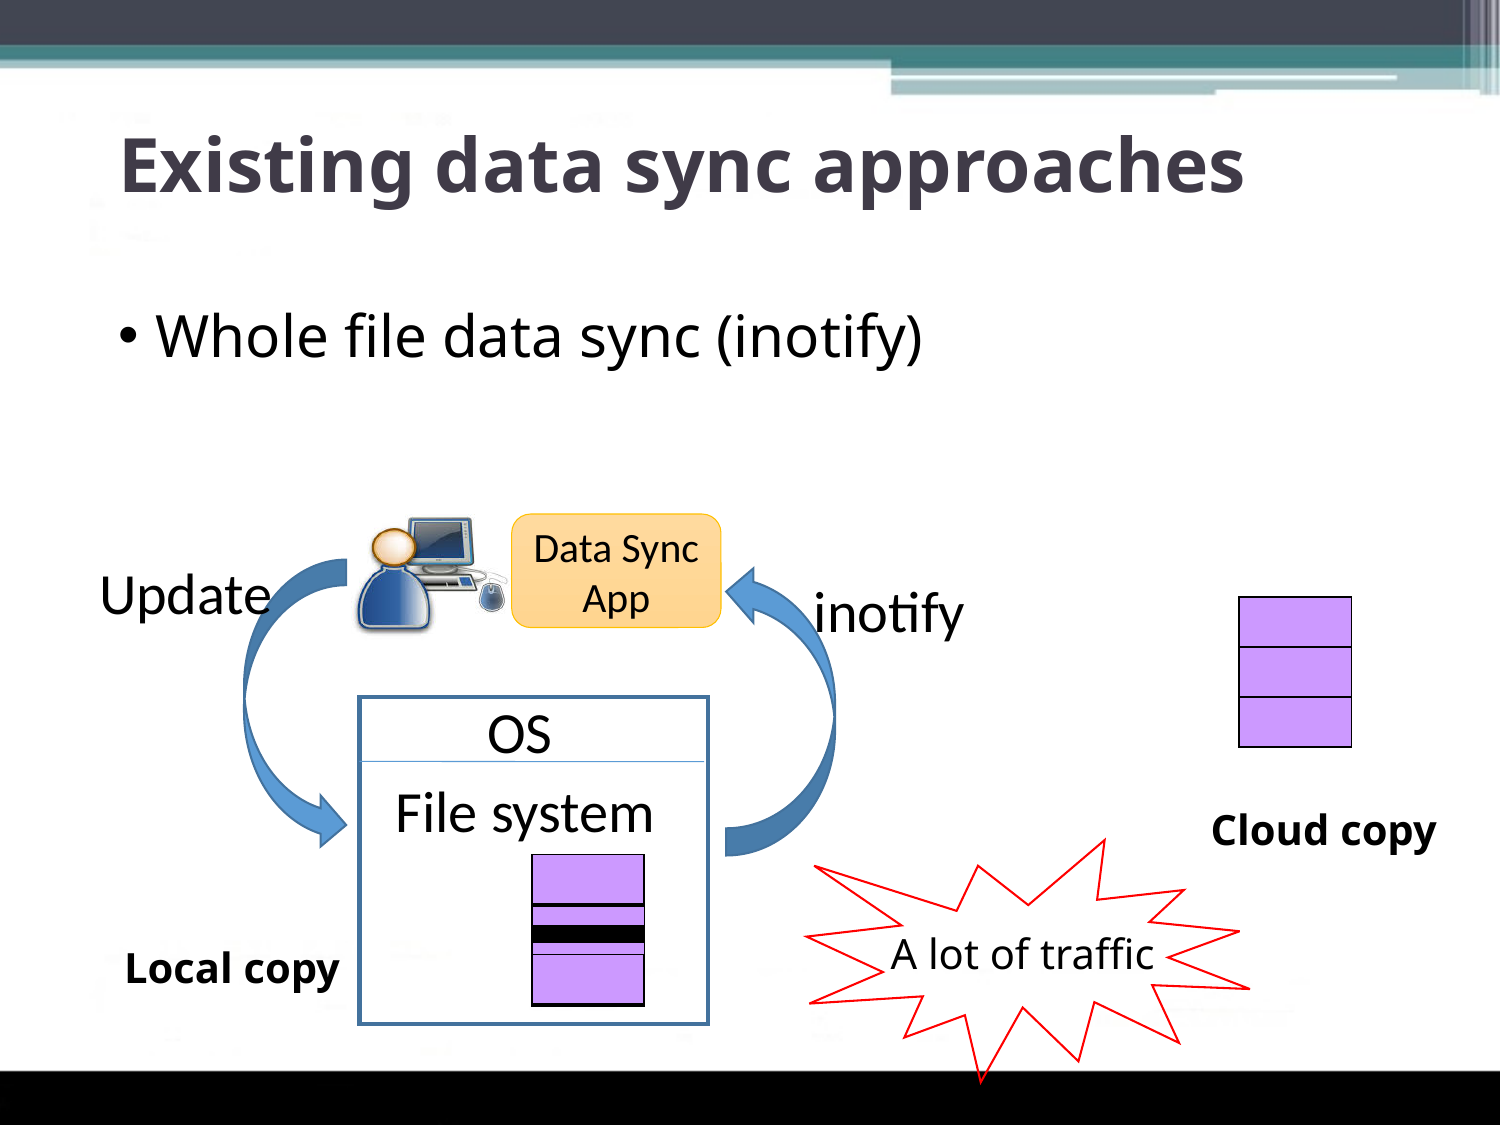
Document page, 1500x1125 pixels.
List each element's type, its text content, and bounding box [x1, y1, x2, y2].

text_box [1239, 697, 1352, 748]
text_box [725, 652, 837, 857]
text_box [310, 584, 343, 595]
text_box [1239, 597, 1352, 647]
text_box [242, 634, 348, 849]
text_box inotify [799, 566, 1025, 652]
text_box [531, 855, 645, 1006]
list Whole file data sync (inotify) [103, 299, 1397, 1014]
picture [0, 0, 1500, 1125]
text_box [1239, 647, 1352, 697]
text_box OS [472, 762, 582, 766]
title Existing data sync approaches [103, 59, 1397, 278]
text_box [724, 566, 799, 639]
text_box OS [472, 687, 582, 761]
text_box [806, 840, 1250, 1083]
text_box Cloud copy [1195, 796, 1452, 862]
text_box File system [380, 766, 674, 852]
text_box Local copy [109, 934, 356, 1000]
text_box [358, 696, 709, 1025]
text_box [310, 558, 343, 569]
text_box Update [84, 549, 310, 634]
text_box Data Sync App [515, 513, 722, 629]
